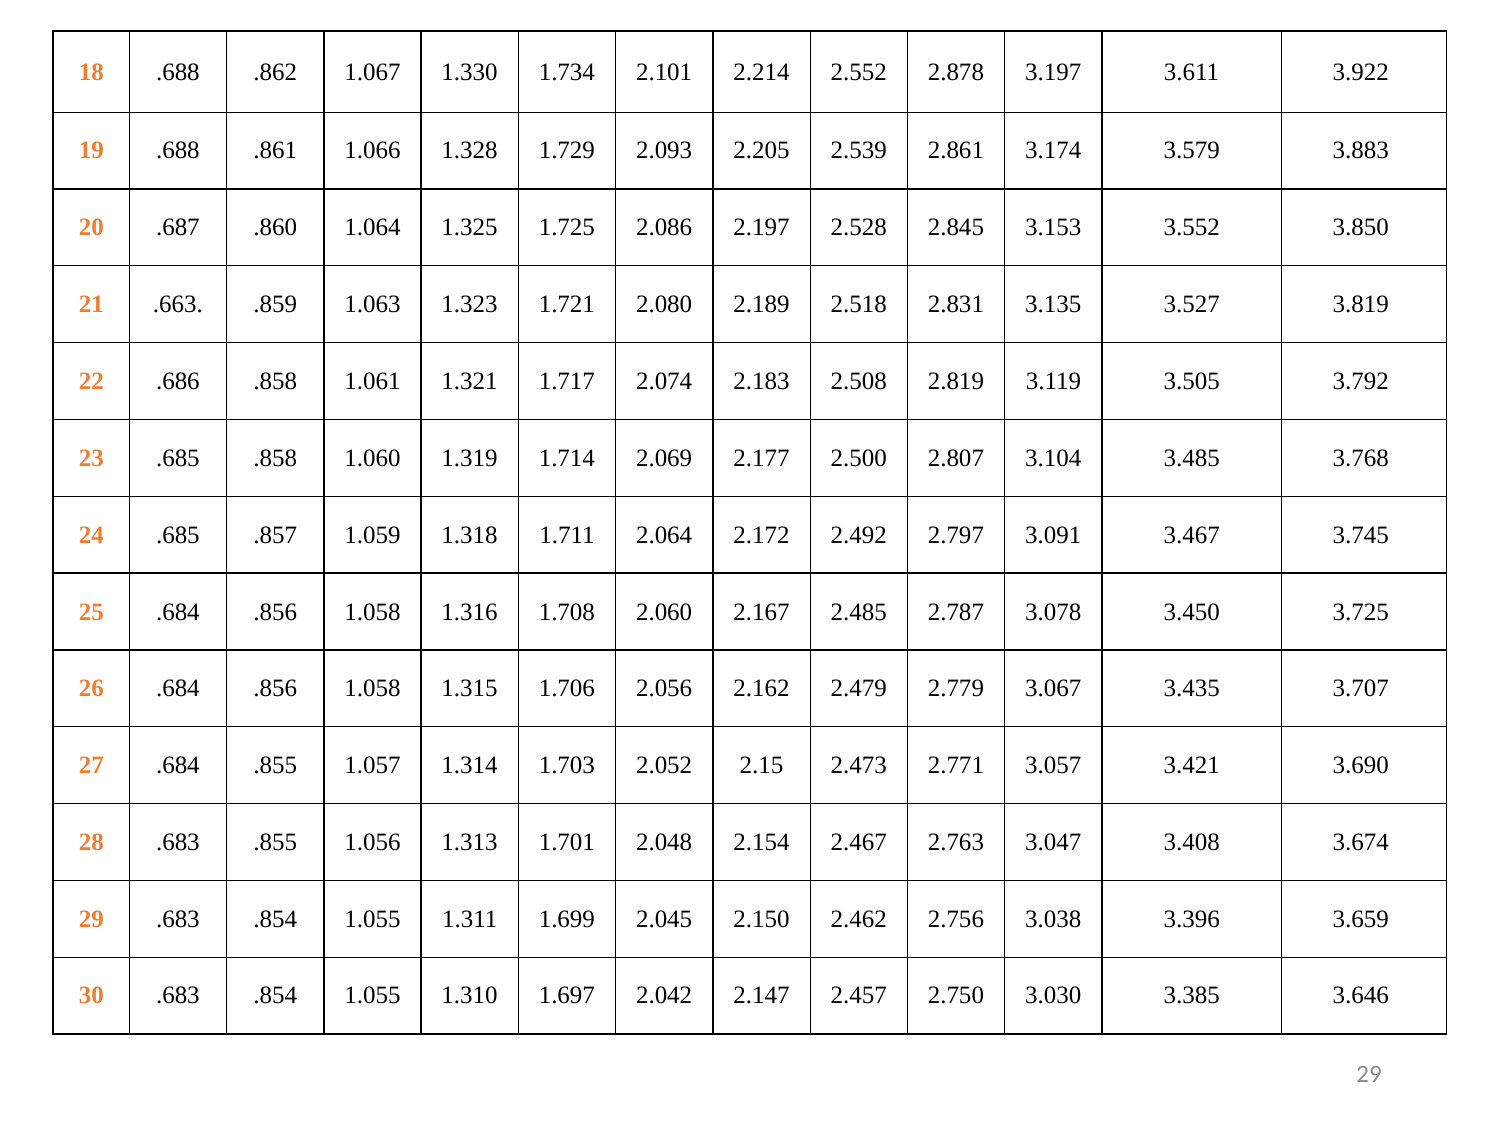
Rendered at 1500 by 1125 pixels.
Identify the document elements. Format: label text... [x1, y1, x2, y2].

table_cell 2.172 [714, 497, 810, 572]
table_cell 1.064 [325, 190, 420, 265]
table_cell 3.135 [1005, 266, 1101, 342]
table_cell .856 [227, 651, 323, 726]
table_header .688 [130, 32, 226, 112]
table_cell 1.061 [325, 343, 420, 419]
table_cell 19 [54, 113, 129, 188]
table_cell 3.467 [1103, 497, 1281, 572]
table_header 1.067 [325, 32, 420, 112]
table_cell 3.745 [1282, 497, 1446, 572]
table_cell .663. [130, 266, 226, 342]
table_cell 2.831 [908, 266, 1004, 342]
table_cell 2.189 [714, 266, 810, 342]
table_cell 2.485 [811, 574, 907, 649]
table_cell 2.779 [908, 651, 1004, 726]
table_cell 2.045 [616, 881, 712, 957]
table_cell 22 [54, 343, 129, 419]
table_cell 30 [54, 958, 129, 1033]
table_cell 3.067 [1005, 651, 1101, 726]
table_cell .686 [130, 343, 226, 419]
table_cell 2.756 [908, 881, 1004, 957]
table_cell 2.467 [811, 804, 907, 880]
table_cell 3.674 [1282, 804, 1446, 880]
table_cell 25 [54, 574, 129, 649]
table_cell 2.197 [714, 190, 810, 265]
table_cell 3.408 [1103, 804, 1281, 880]
table_cell 3.091 [1005, 497, 1101, 572]
table_cell 3.047 [1005, 804, 1101, 880]
table_header 1.330 [422, 32, 518, 112]
table_cell 1.729 [519, 113, 615, 188]
table_cell .684 [130, 651, 226, 726]
table_cell 1.310 [422, 958, 518, 1033]
table_cell 1.316 [422, 574, 518, 649]
table_cell 2.528 [811, 190, 907, 265]
table_cell 3.421 [1103, 727, 1281, 803]
table_cell 2.052 [616, 727, 712, 803]
table_cell 1.311 [422, 881, 518, 957]
text_box [76, 1004, 107, 1066]
table_cell 2.080 [616, 266, 712, 342]
table_cell 2.069 [616, 420, 712, 496]
table_cell 2.056 [616, 651, 712, 726]
table_cell 2.763 [908, 804, 1004, 880]
table_cell 3.579 [1103, 113, 1281, 188]
table_cell 27 [54, 727, 129, 803]
table_cell 2.492 [811, 497, 907, 572]
table_cell 1.066 [325, 113, 420, 188]
table_cell .683 [130, 804, 226, 880]
table_cell .683 [130, 958, 226, 1033]
table_cell 2.060 [616, 574, 712, 649]
table_cell 28 [54, 804, 129, 880]
table_cell 3.396 [1103, 881, 1281, 957]
table_cell 3.819 [1282, 266, 1446, 342]
table_cell 2.205 [714, 113, 810, 188]
table_cell 21 [54, 266, 129, 342]
table_cell .857 [227, 497, 323, 572]
table_cell 2.462 [811, 881, 907, 957]
table_cell 3.659 [1282, 881, 1446, 957]
table_cell 1.058 [325, 651, 420, 726]
table_cell 2.771 [908, 727, 1004, 803]
table_cell 1.318 [422, 497, 518, 572]
table_cell 2.539 [811, 113, 907, 188]
table_header 1.734 [519, 32, 615, 112]
table_cell .684 [130, 574, 226, 649]
table_cell 2.15 [714, 727, 810, 803]
table_cell 1.706 [519, 651, 615, 726]
slide_number 29 [1059, 1042, 1397, 1103]
table_cell 1.725 [519, 190, 615, 265]
table_cell 3.768 [1282, 420, 1446, 496]
table_cell 3.038 [1005, 881, 1101, 957]
table_cell 3.385 [1103, 958, 1281, 1033]
table_cell 3.078 [1005, 574, 1101, 649]
table_cell 1.315 [422, 651, 518, 726]
table_cell .685 [130, 497, 226, 572]
table_cell 1.714 [519, 420, 615, 496]
table_cell 1.055 [325, 881, 420, 957]
table_cell 2.861 [908, 113, 1004, 188]
table_cell 3.505 [1103, 343, 1281, 419]
table_cell .685 [130, 420, 226, 496]
table_cell 2.162 [714, 651, 810, 726]
table_cell 2.183 [714, 343, 810, 419]
table_cell 2.819 [908, 343, 1004, 419]
table_cell 3.646 [1282, 958, 1446, 1033]
table_header 3.611 [1103, 32, 1281, 112]
table_cell .858 [227, 343, 323, 419]
table_cell 1.055 [325, 958, 420, 1033]
table_cell 3.883 [1282, 113, 1446, 188]
table_cell 1.319 [422, 420, 518, 496]
table_cell 3.725 [1282, 574, 1446, 649]
table_cell 1.059 [325, 497, 420, 572]
table_cell .859 [227, 266, 323, 342]
table_cell 2.807 [908, 420, 1004, 496]
table_cell 2.167 [714, 574, 810, 649]
table_cell .688 [130, 113, 226, 188]
table_header 2.101 [616, 32, 712, 112]
table_cell 29 [54, 881, 129, 957]
table_cell 2.042 [616, 958, 712, 1033]
table_cell 2.479 [811, 651, 907, 726]
table_cell 1.697 [519, 958, 615, 1033]
table_cell 3.707 [1282, 651, 1446, 726]
table_cell .858 [227, 420, 323, 496]
table_cell 1.711 [519, 497, 615, 572]
table_cell 2.154 [714, 804, 810, 880]
table_header 3.922 [1282, 32, 1446, 112]
table_cell .855 [227, 727, 323, 803]
table_cell 2.147 [714, 958, 810, 1033]
table_cell 1.060 [325, 420, 420, 496]
table_header 3.197 [1005, 32, 1101, 112]
table_cell 2.750 [908, 958, 1004, 1033]
table_cell 2.177 [714, 420, 810, 496]
table_cell 26 [54, 651, 129, 726]
table_cell 1.708 [519, 574, 615, 649]
table_cell 2.074 [616, 343, 712, 419]
table_cell 3.792 [1282, 343, 1446, 419]
table_cell .684 [130, 727, 226, 803]
table_cell 2.508 [811, 343, 907, 419]
table_cell .683 [130, 881, 226, 957]
table_cell 2.518 [811, 266, 907, 342]
table_cell 2.845 [908, 190, 1004, 265]
table_cell 3.119 [1005, 343, 1101, 419]
table_header 18 [54, 32, 129, 112]
table_cell 3.174 [1005, 113, 1101, 188]
table_cell 1.703 [519, 727, 615, 803]
table_cell .861 [227, 113, 323, 188]
table_cell 1.721 [519, 266, 615, 342]
table_header 2.878 [908, 32, 1004, 112]
table_cell 3.690 [1282, 727, 1446, 803]
table_cell 3.435 [1103, 651, 1281, 726]
table_cell 3.850 [1282, 190, 1446, 265]
table_cell 1.328 [422, 113, 518, 188]
table_cell 24 [54, 497, 129, 572]
table_cell 2.473 [811, 727, 907, 803]
table_cell 3.552 [1103, 190, 1281, 265]
table_cell 1.313 [422, 804, 518, 880]
table_cell .855 [227, 804, 323, 880]
table_cell 2.093 [616, 113, 712, 188]
table_cell 1.717 [519, 343, 615, 419]
table_cell 1.321 [422, 343, 518, 419]
table_cell 1.063 [325, 266, 420, 342]
table_cell 3.057 [1005, 727, 1101, 803]
table_cell 3.450 [1103, 574, 1281, 649]
table_header 2.552 [811, 32, 907, 112]
table_cell 1.699 [519, 881, 615, 957]
table_cell 1.701 [519, 804, 615, 880]
table_cell 2.787 [908, 574, 1004, 649]
table_cell .856 [227, 574, 323, 649]
table_cell .854 [227, 958, 323, 1033]
table_cell 1.323 [422, 266, 518, 342]
table_cell 1.058 [325, 574, 420, 649]
table_cell 2.500 [811, 420, 907, 496]
table_cell 3.030 [1005, 958, 1101, 1033]
table_cell 2.086 [616, 190, 712, 265]
table_cell 1.056 [325, 804, 420, 880]
table_cell .687 [130, 190, 226, 265]
table_cell 2.797 [908, 497, 1004, 572]
table_cell 3.485 [1103, 420, 1281, 496]
table_header .862 [227, 32, 323, 112]
table_cell 2.457 [811, 958, 907, 1033]
table_cell 1.325 [422, 190, 518, 265]
table_cell .860 [227, 190, 323, 265]
table_cell 23 [54, 420, 129, 496]
table_cell .854 [227, 881, 323, 957]
table_cell 3.104 [1005, 420, 1101, 496]
table_cell 3.153 [1005, 190, 1101, 265]
table_header 2.214 [714, 32, 810, 112]
table_cell 1.057 [325, 727, 420, 803]
table_cell 2.150 [714, 881, 810, 957]
table_cell 2.064 [616, 497, 712, 572]
table_cell 3.527 [1103, 266, 1281, 342]
table_cell 20 [54, 190, 129, 265]
table_cell 2.048 [616, 804, 712, 880]
table_cell 1.314 [422, 727, 518, 803]
